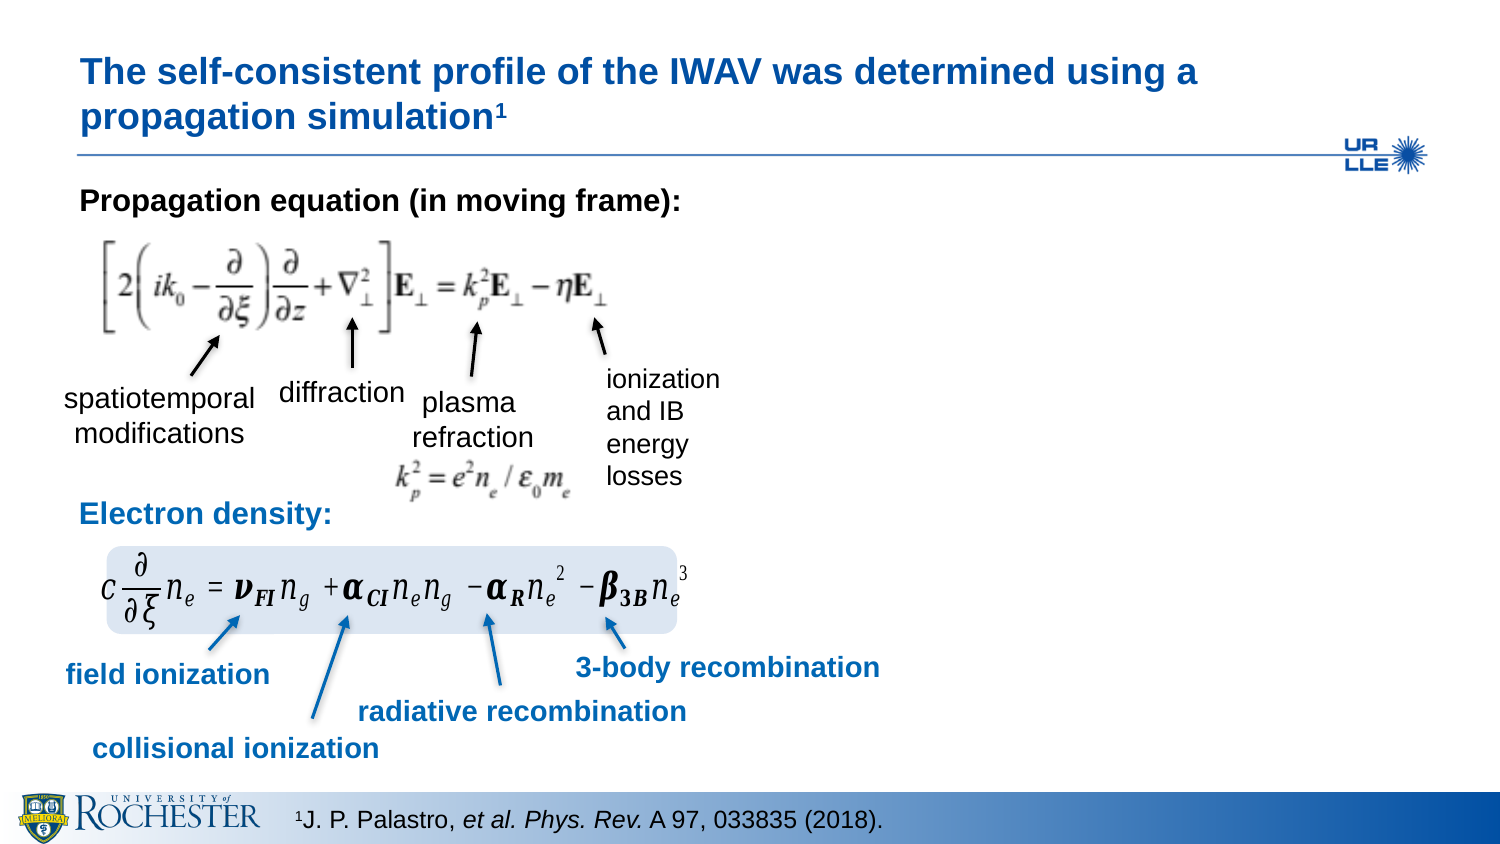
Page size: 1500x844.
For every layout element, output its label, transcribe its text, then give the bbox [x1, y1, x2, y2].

text_box collisional ionization [77, 722, 396, 772]
text_box Electron density: [78, 485, 354, 545]
text_box 1J. P. Palastro, et al. Phys. Rev. A 97, 033835 (2018). [280, 796, 900, 841]
text_box The self-consistent profile of the IWAV was determined using a propagation simulation1 [65, 40, 1335, 152]
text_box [100, 543, 689, 635]
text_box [486, 612, 501, 686]
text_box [190, 334, 220, 376]
picture [75, 132, 1429, 179]
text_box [311, 614, 349, 719]
text_box field ionization [50, 648, 290, 699]
text_box spatiotemporal modifications [44, 371, 276, 457]
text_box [605, 616, 626, 649]
text_box 3-body recombination [560, 641, 896, 691]
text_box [383, 376, 573, 505]
text_box diffraction [263, 365, 421, 416]
text_box ionization and IB energy losses [591, 353, 745, 499]
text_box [100, 232, 611, 335]
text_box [208, 614, 241, 651]
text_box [594, 316, 606, 355]
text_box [471, 321, 478, 374]
text_box radiative recombination [342, 685, 703, 736]
text_box Propagation equation (in moving frame): [79, 172, 843, 236]
